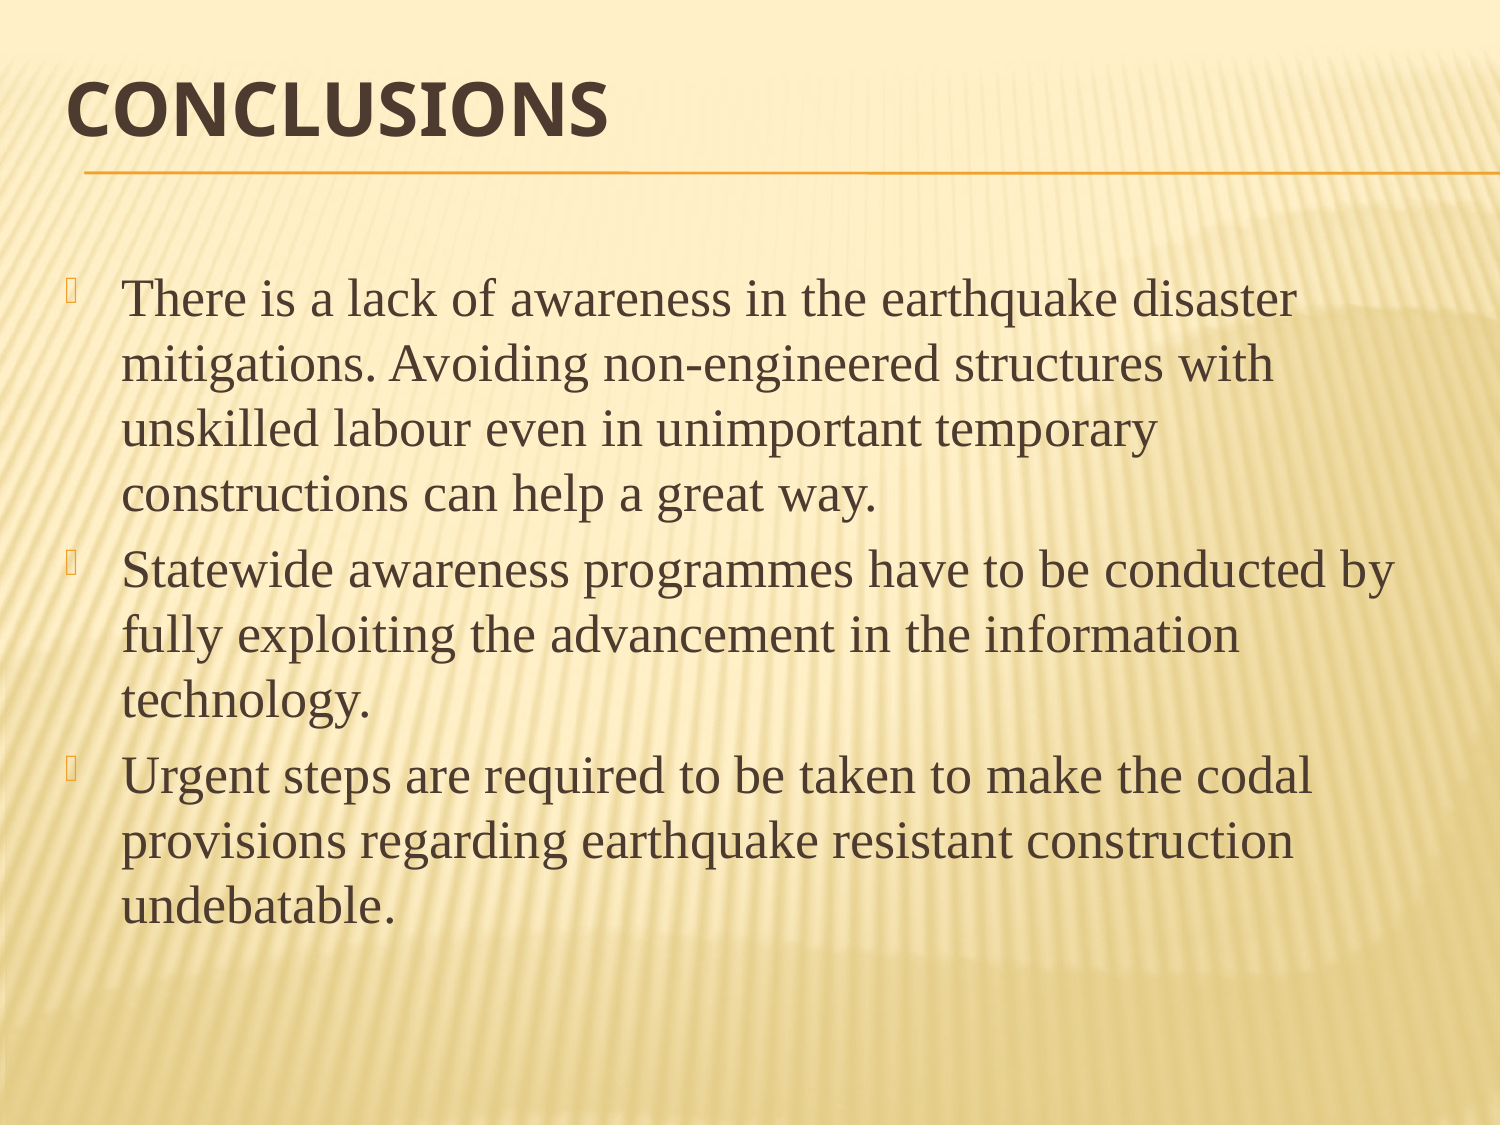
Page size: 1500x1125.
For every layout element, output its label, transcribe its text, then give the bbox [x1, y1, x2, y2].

list There is a lack of awareness in the earthquake disaster mitigations. Avoiding non-engineered structures with unskilled labour even in unimportant temporary constructions can help a great way. Statewide awareness programmes have to be conducted by fully exploiting the advancement in the information technology. Urgent steps are required to be taken to make the codal provisions regarding earthquake resistant construction undebatable. [50, 254, 1475, 998]
title CONCLUSIONS [50, 37, 1475, 175]
